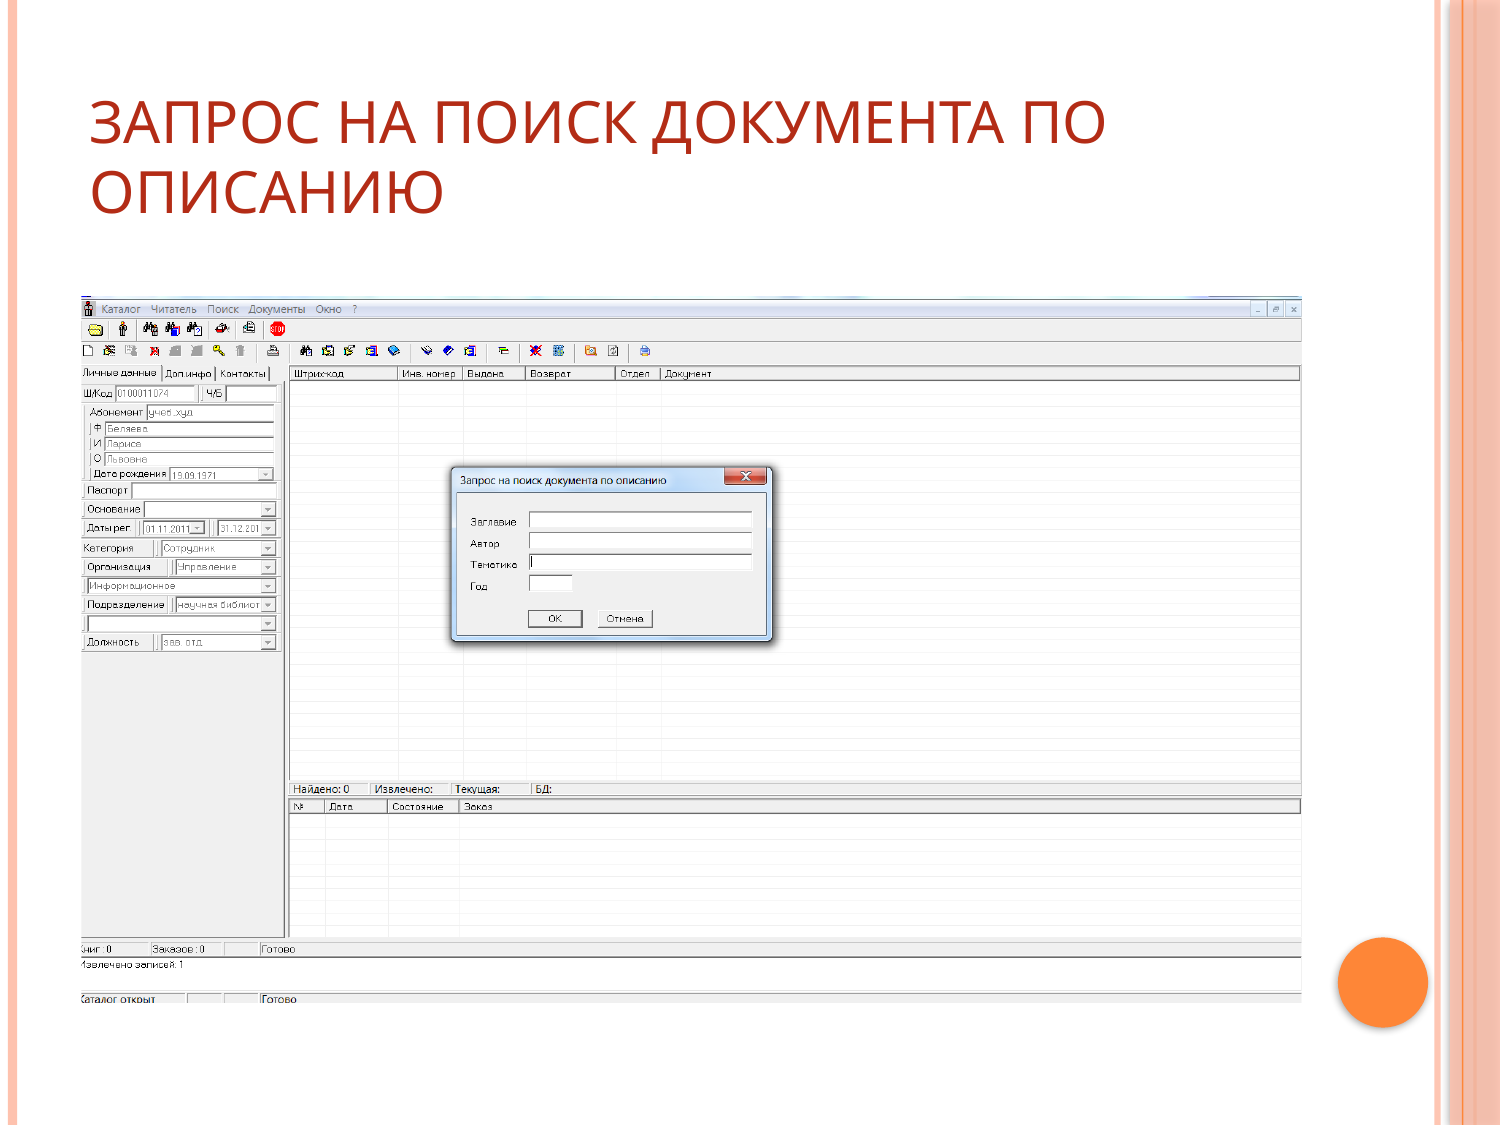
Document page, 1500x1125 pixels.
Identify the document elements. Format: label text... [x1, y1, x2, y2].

title Запрос на поиск документа по описанию [75, 45, 1300, 233]
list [80, 295, 1307, 1004]
